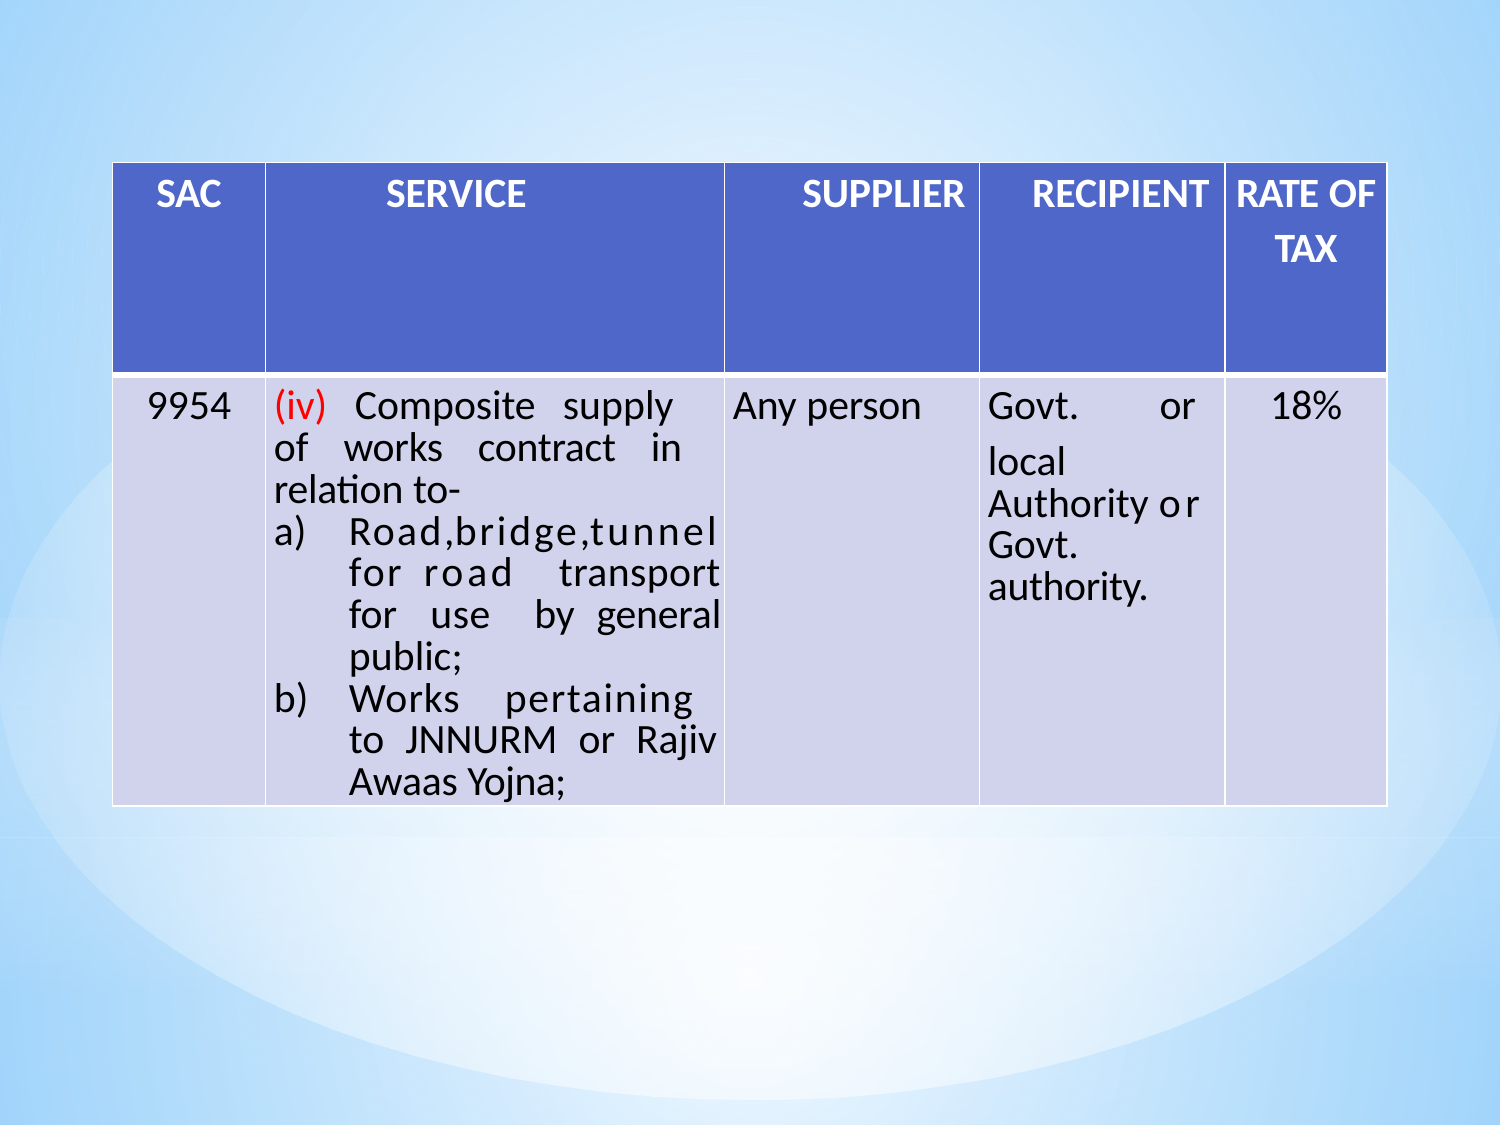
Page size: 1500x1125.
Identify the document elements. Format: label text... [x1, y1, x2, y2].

table_cell Govt. or local Authority or Govt. authority. [980, 378, 1224, 805]
table_header SUPPLIER [725, 163, 979, 372]
table_header SAC [113, 163, 265, 372]
table_cell (iv) Composite supply of works contract in relation to- Road,bridge,tunnel for road transport for use by general public; Works pertaining to JNNURM or Rajiv Awaas Yojna; [266, 378, 724, 805]
table_header SERVICE [266, 163, 724, 372]
table_header RATE OF TAX [1226, 163, 1386, 372]
table_header RECIPIENT [980, 163, 1224, 372]
table_cell 18% [1226, 378, 1386, 805]
table_cell Any person [725, 378, 979, 805]
table_cell 9954 [113, 378, 265, 805]
